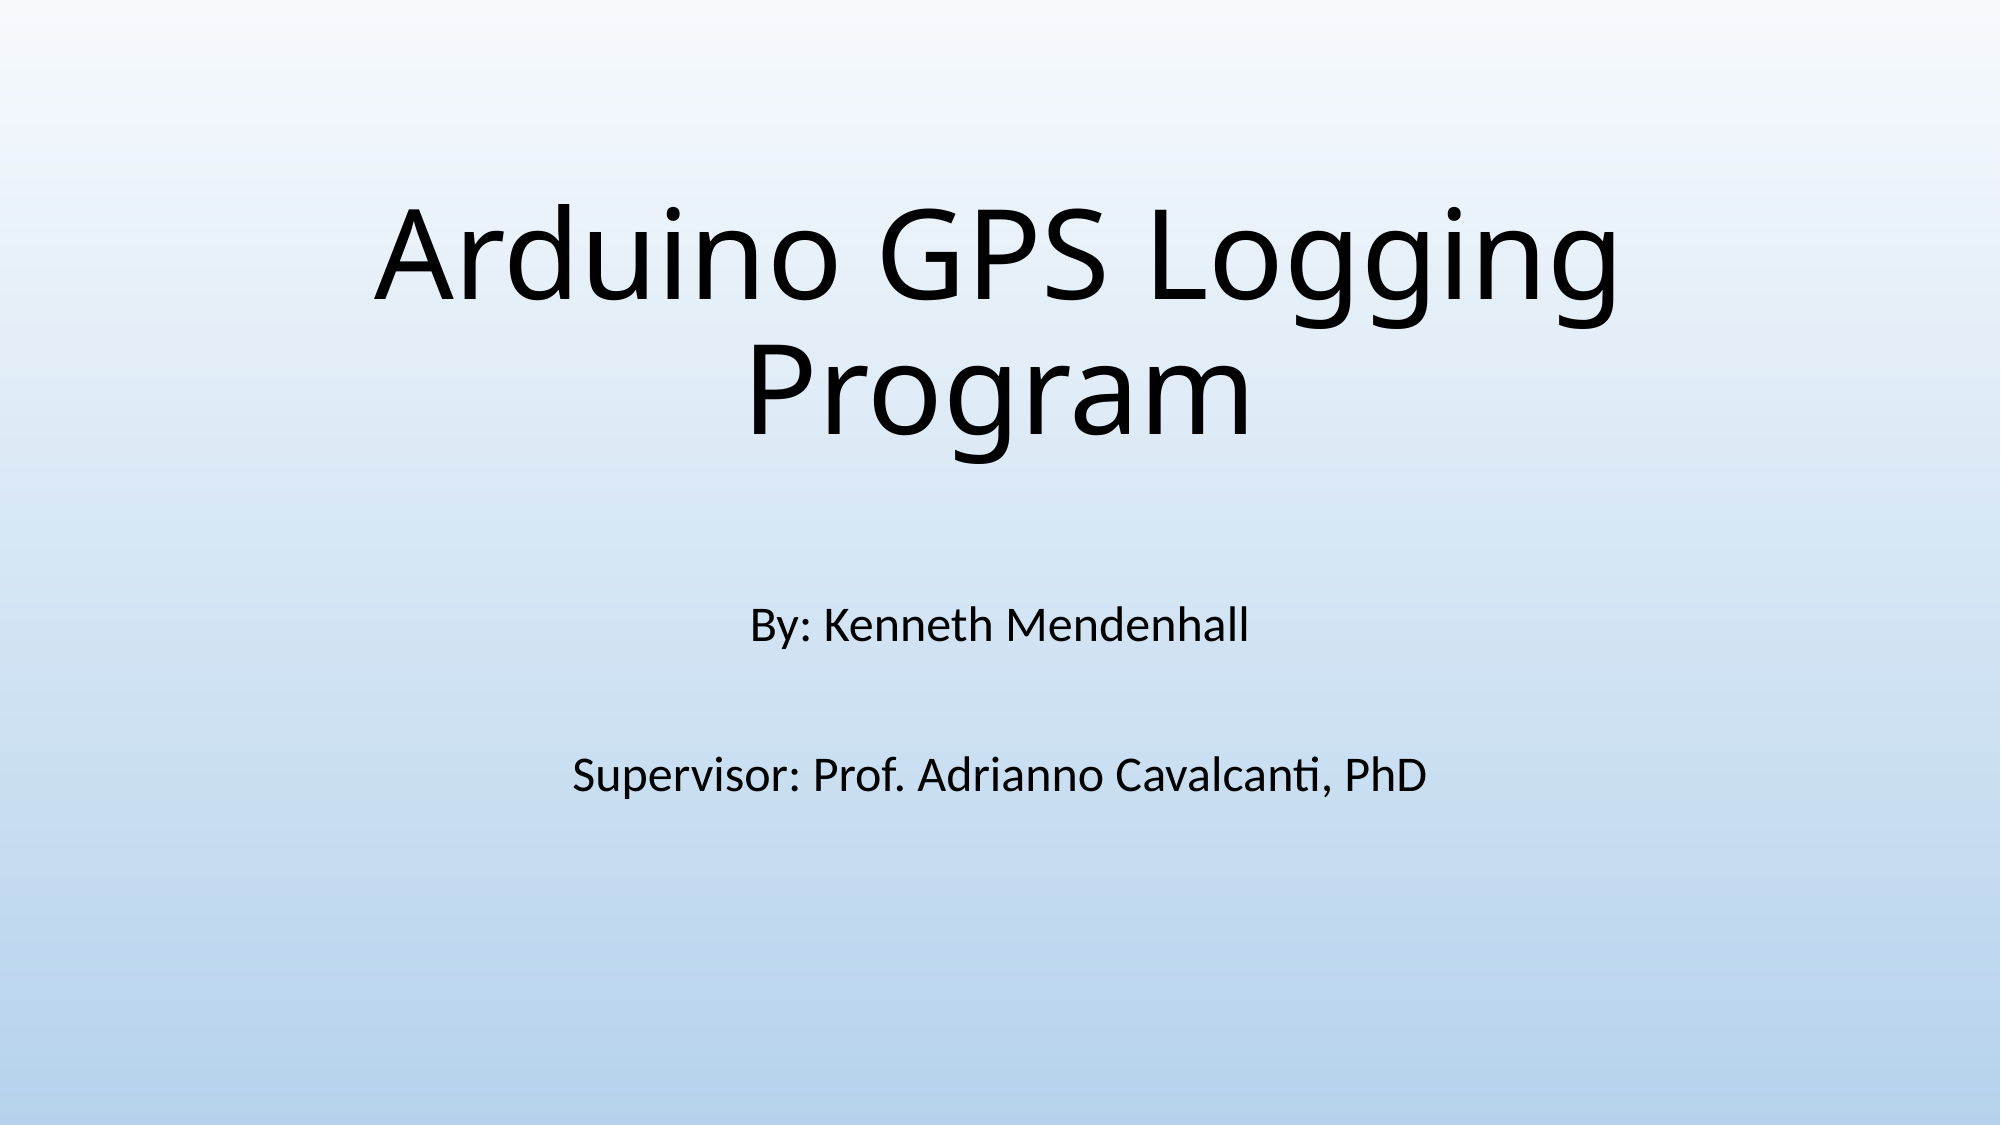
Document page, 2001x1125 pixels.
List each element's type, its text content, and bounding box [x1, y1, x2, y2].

title Arduino GPS Logging Program [249, 184, 1750, 576]
subtitle By: Kenneth Mendenhall Supervisor: Prof. Adrianno Cavalcanti, PhD [249, 590, 1750, 863]
